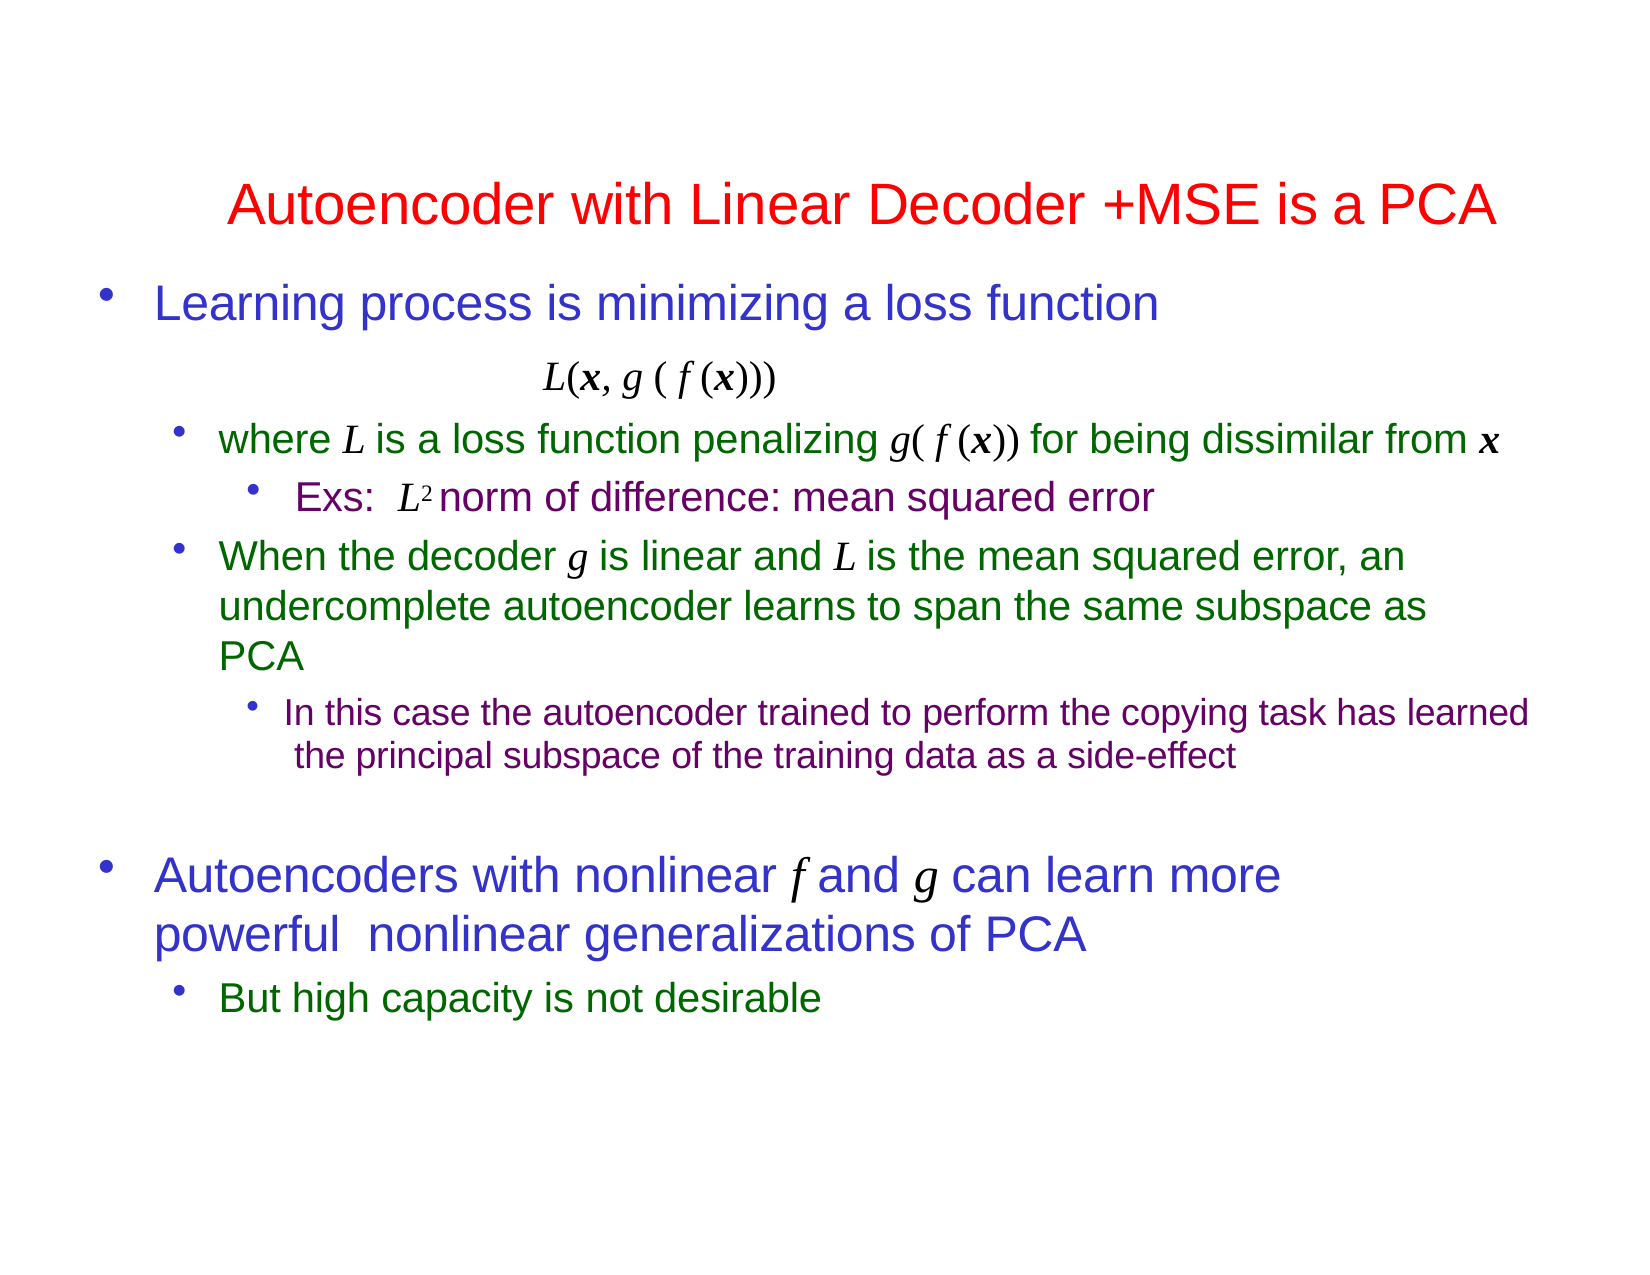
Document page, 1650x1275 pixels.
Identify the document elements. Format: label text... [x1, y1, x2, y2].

text_box Learning process is minimizing a loss function L(x, g ( f (x))) where L is a loss function penalizing g( f (x)) for being dissimilar from x Exs: L2 norm of difference: mean squared error When the decoder g is linear and L is the mean squared error, an undercomplete autoencoder learns to span the same subspace as PCA In this case the autoencoder trained to perform the copying task has learned the principal subspace of the training data as a side-effect Autoencoders with nonlinear f and g can learn more powerful nonlinear generalizations of PCA But high capacity is not desirable [94, 245, 1539, 1021]
title Autoencoder with Linear Decoder +MSE is a PCA [224, 164, 1556, 380]
